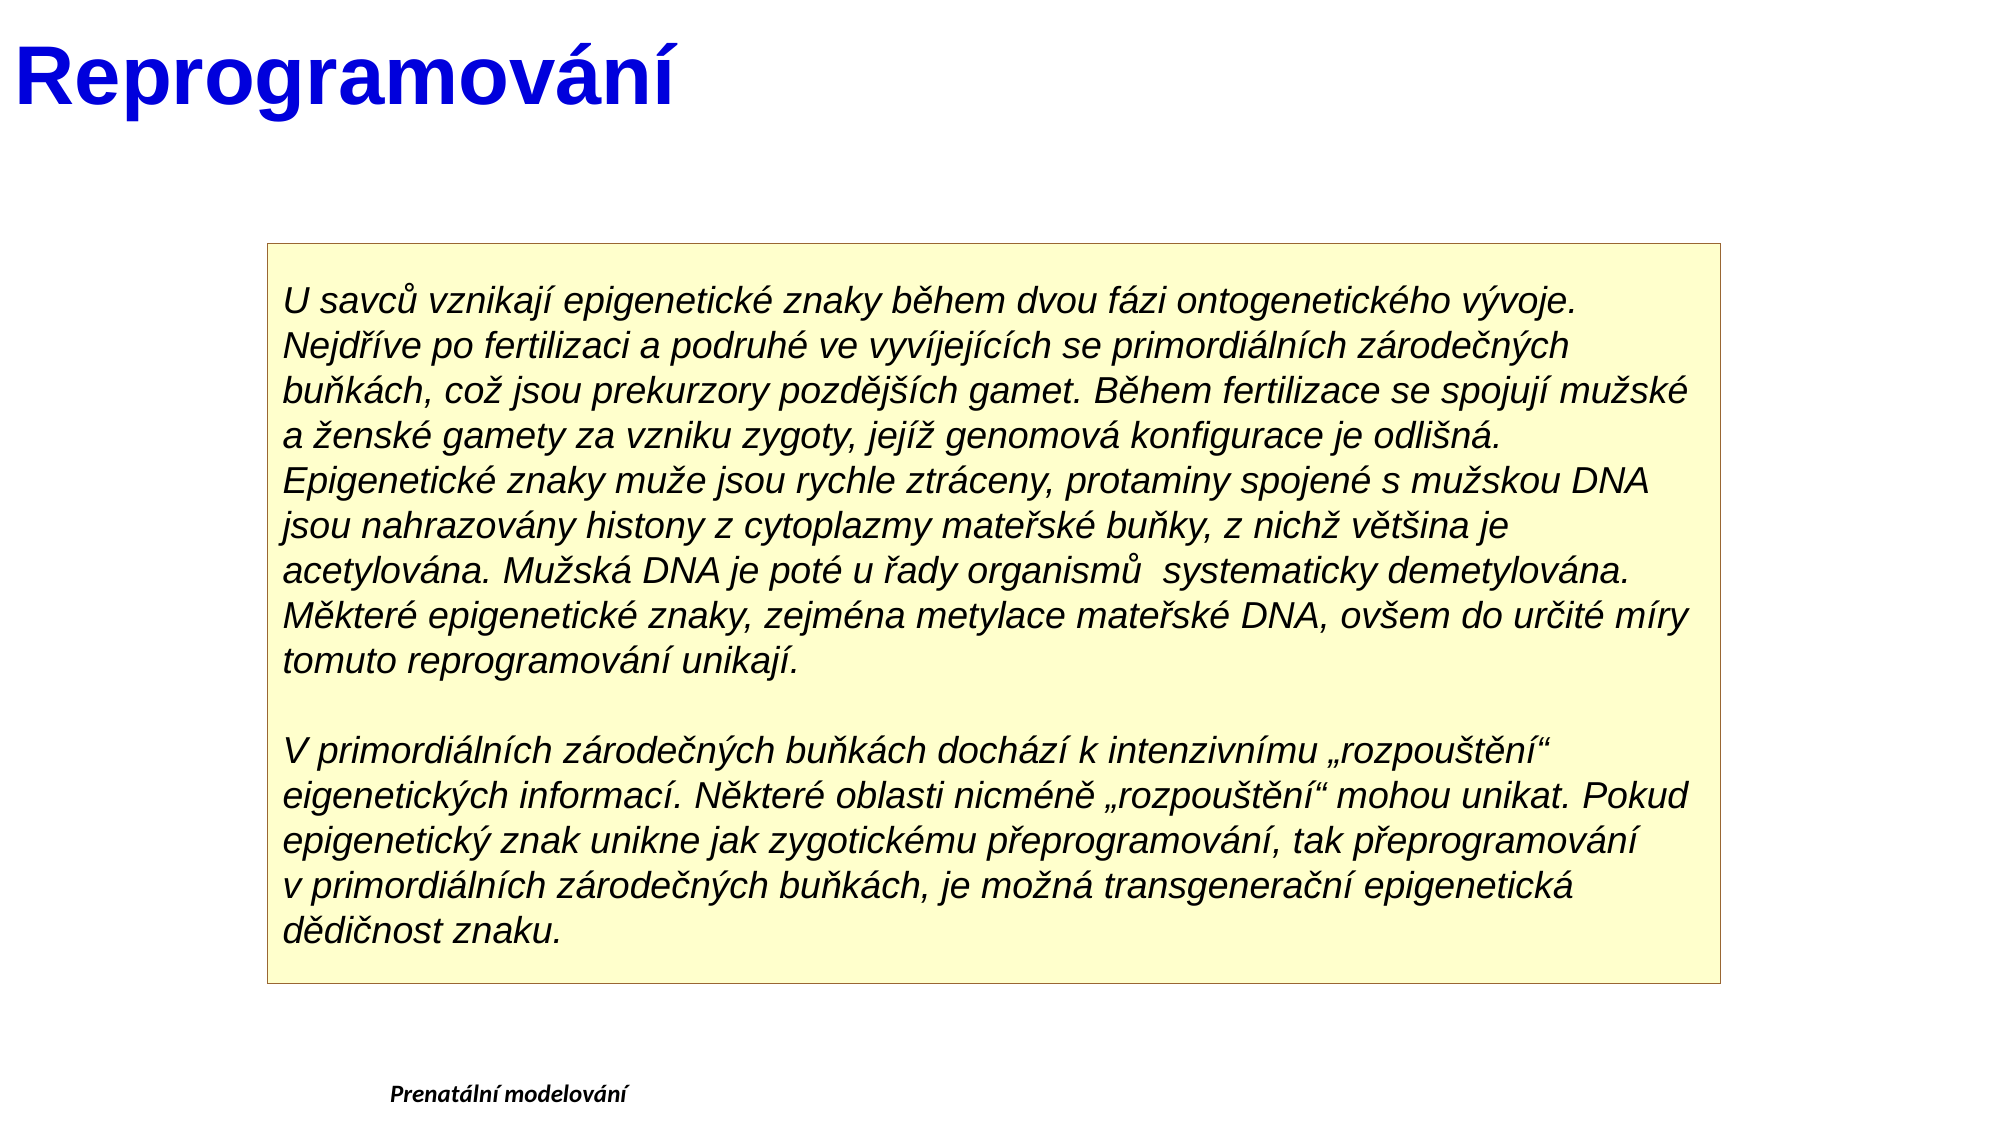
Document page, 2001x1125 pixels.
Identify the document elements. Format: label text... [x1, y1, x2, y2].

text_box Reprogramování [0, 0, 1350, 165]
text_box Prenatální modelování [375, 1070, 642, 1115]
text_box U savců vznikají epigenetické znaky během dvou fázi ontogenetického vývoje. Nejdříve po fertilizaci a podruhé ve vyvíjejících se primordiálních zárodečných buňkách, což jsou prekurzory pozdějších gamet. Během fertilizace se spojují mužské a ženské gamety za vzniku zygoty, jejíž genomová konfigurace je odlišná. Epigenetické znaky muže jsou rychle ztráceny, protaminy spojené s mužskou DNA jsou nahrazovány histony z cytoplazmy mateřské buňky, z nichž většina je acetylována. Mužská DNA je poté u řady organismů systematicky demetylována. Měkteré epigenetické znaky, zejména metylace mateřské DNA, ovšem do určité míry tomuto reprogramování unikají. V primordiálních zárodečných buňkách dochází k intenzivnímu „rozpouštění“ eigenetických informací. Některé oblasti nicméně „rozpouštění“ mohou unikat. Pokud epigenetický znak unikne jak zygotickému přeprogramování, tak přeprogramování v primordiálních zárodečných buňkách, je možná transgenerační epigenetická dědičnost znaku. [267, 243, 1721, 984]
